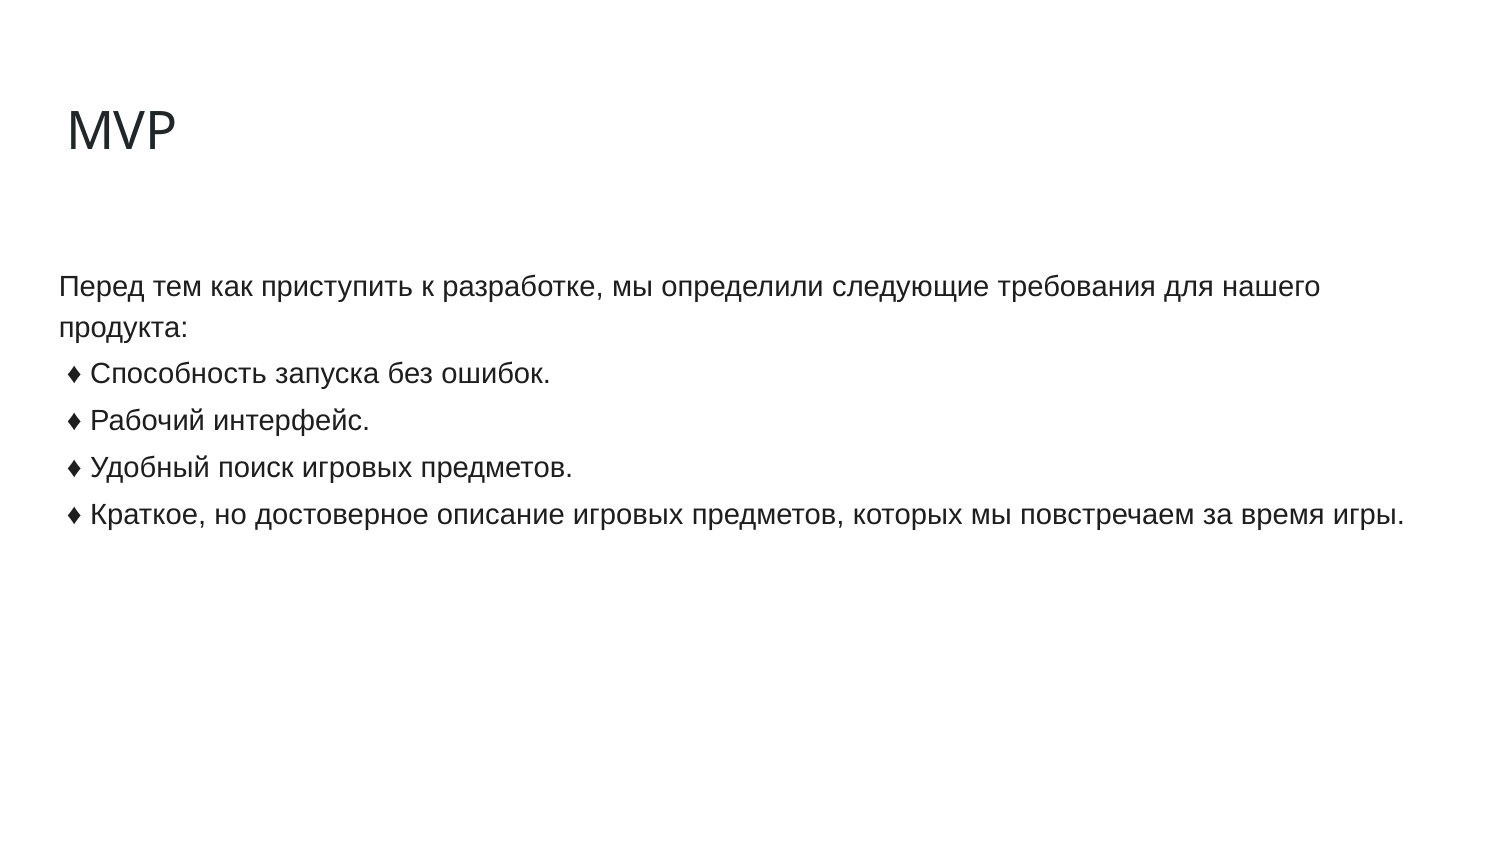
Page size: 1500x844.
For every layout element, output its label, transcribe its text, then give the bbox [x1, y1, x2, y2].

list Перед тем как приступить к разработке, мы определили следующие требования для нашего продукта: ♦ Способность запуска без ошибок. ♦ Рабочий интерфейс. ♦ Удобный поиск игровых предметов. ♦ Краткое, но достоверное описание игровых предметов, которых мы повстречаем за время игры. [43, 247, 1457, 597]
title MVP [51, 81, 1449, 176]
